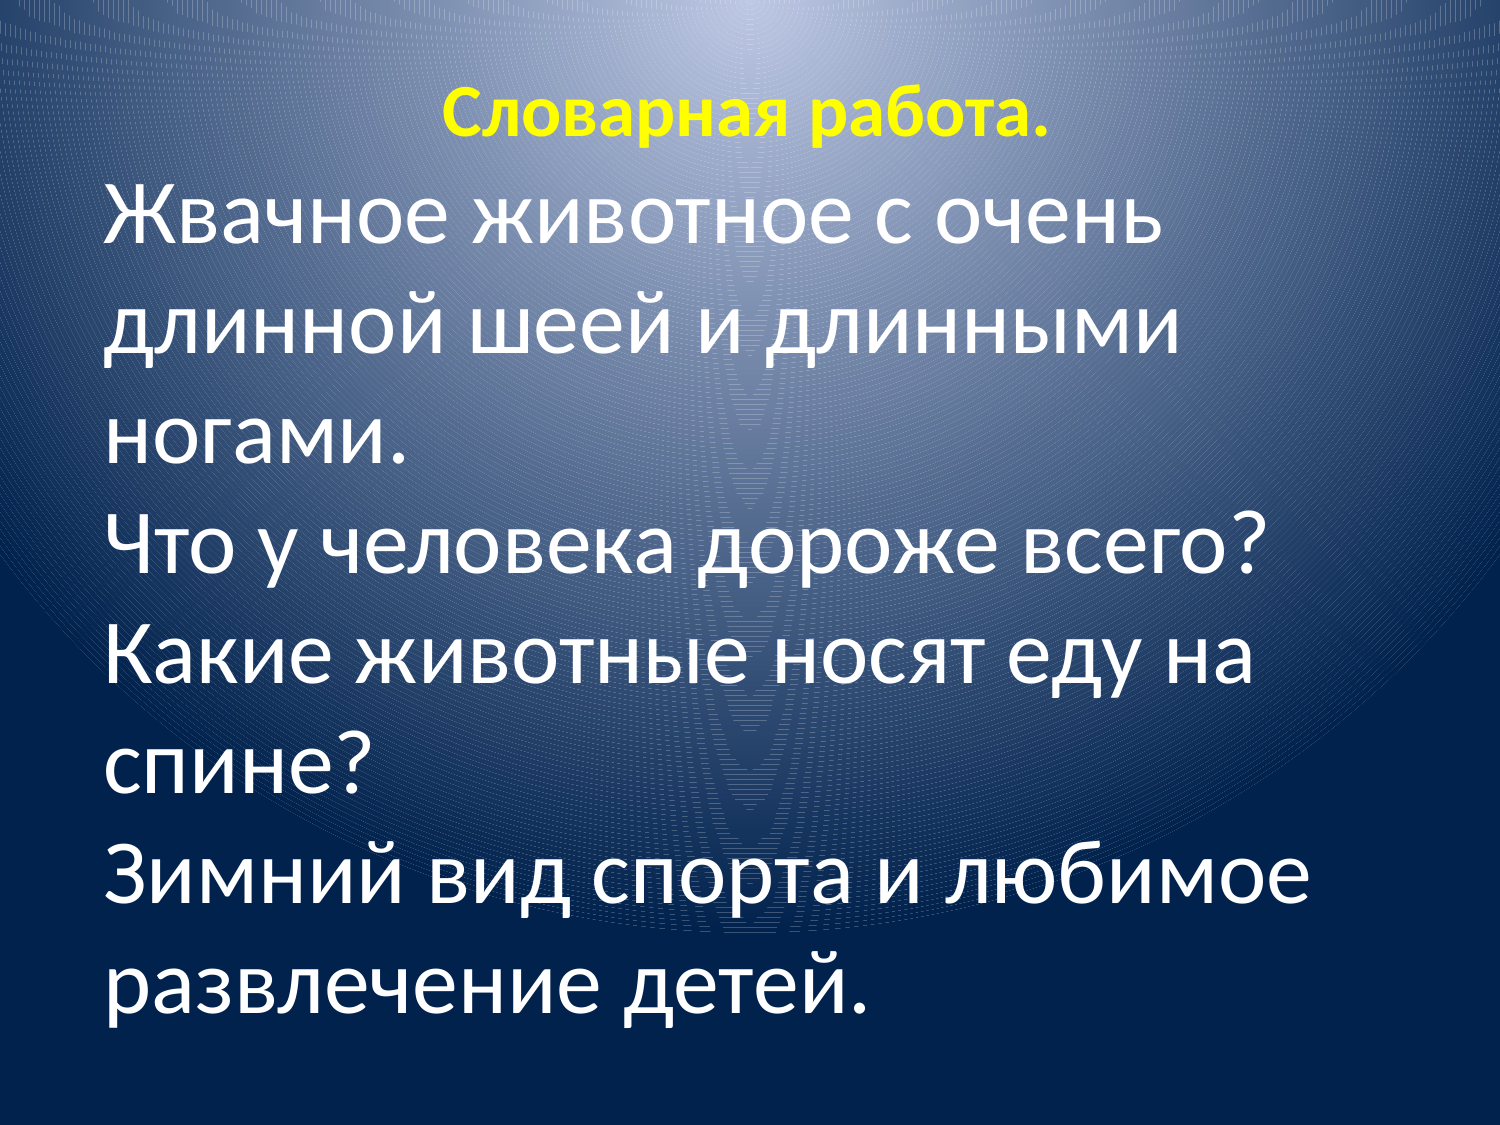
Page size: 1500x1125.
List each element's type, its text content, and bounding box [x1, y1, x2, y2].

text_box Словарная работа. Жвачное животное с очень длинной шеей и длинными ногами. Что у человека дороже всего? Какие животные носят еду на спине? Зимний вид спорта и любимое развлечение детей. [88, 54, 1424, 1039]
